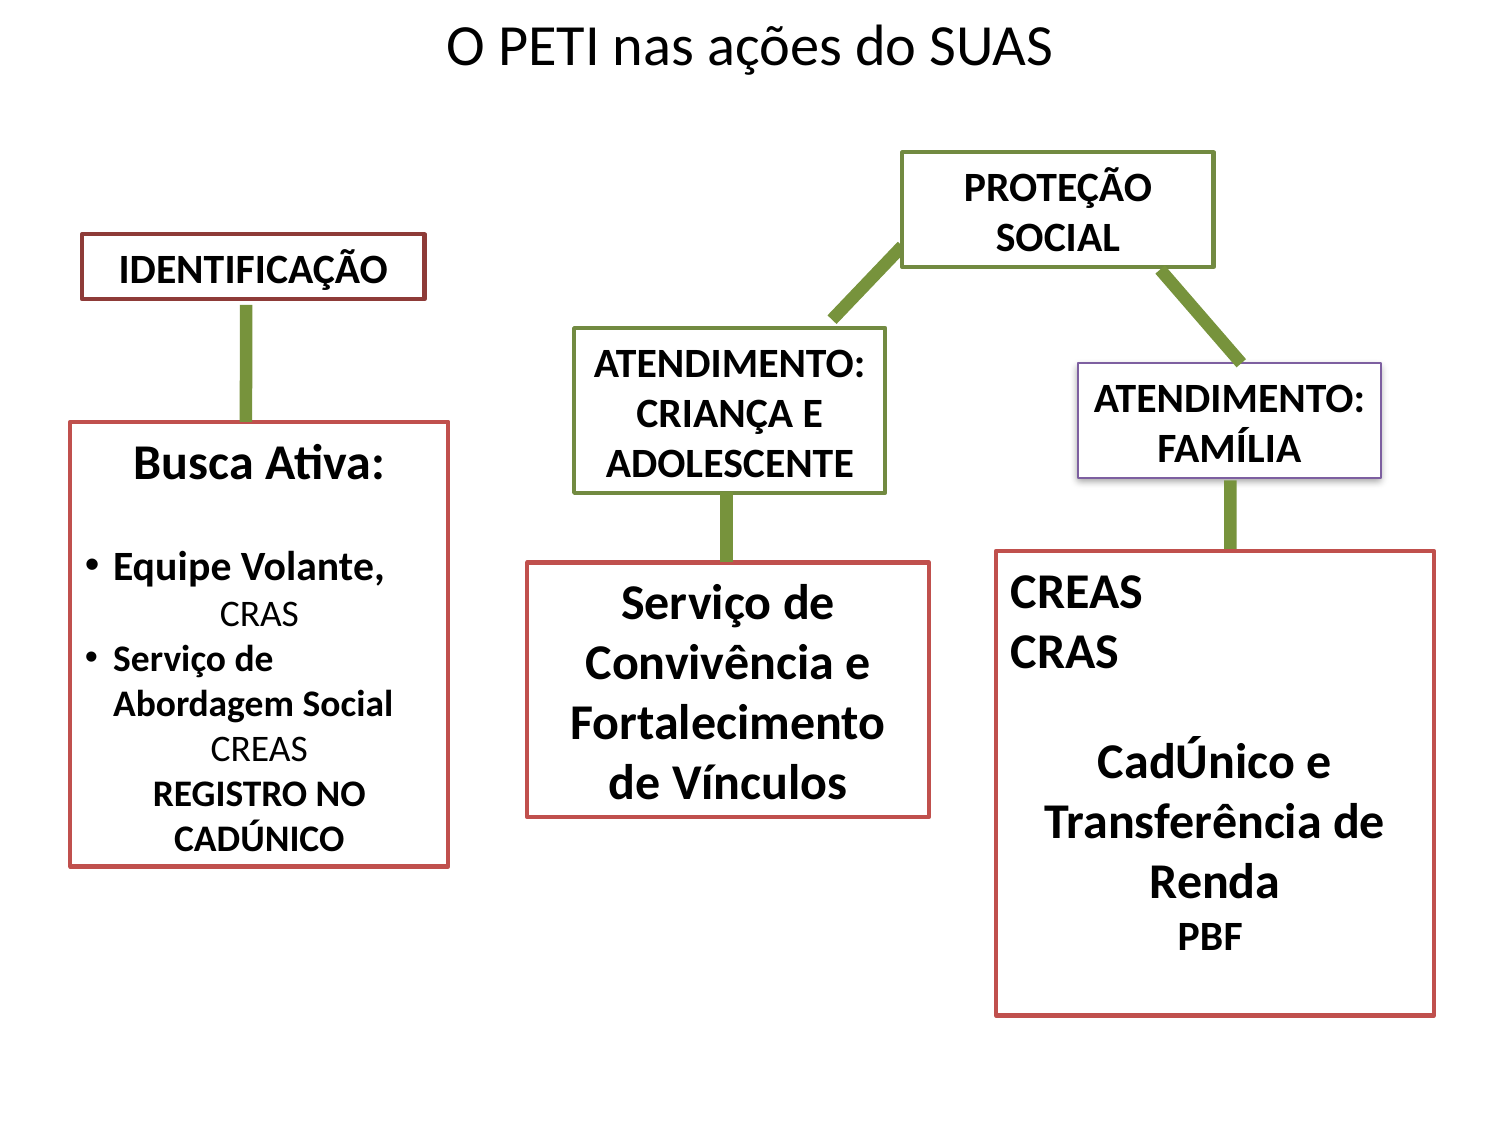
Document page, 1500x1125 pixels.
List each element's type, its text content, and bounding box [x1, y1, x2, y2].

text_box CREAS CRAS CadÚnico e Transferência de Renda PBF [994, 549, 1436, 1018]
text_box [1153, 275, 1248, 358]
text_box IDENTIFICAÇÃO [80, 232, 427, 301]
text_box Serviço de Convivência e Fortalecimento de Vínculos [525, 560, 931, 819]
text_box PROTEÇÃO SOCIAL [900, 150, 1216, 269]
text_box O PETI nas ações do SUAS [0, 0, 1500, 85]
text_box [27, 88, 1455, 1092]
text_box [830, 247, 905, 319]
text_box Busca Ativa: Equipe Volante, CRAS Serviço de Abordagem Social CREAS REGISTRO NO CADÚNICO [68, 420, 450, 869]
text_box ATENDIMENTO:FAMÍLIA [1077, 362, 1382, 479]
text_box ATENDIMENTO:CRIANÇA E ADOLESCENTE [572, 326, 887, 495]
